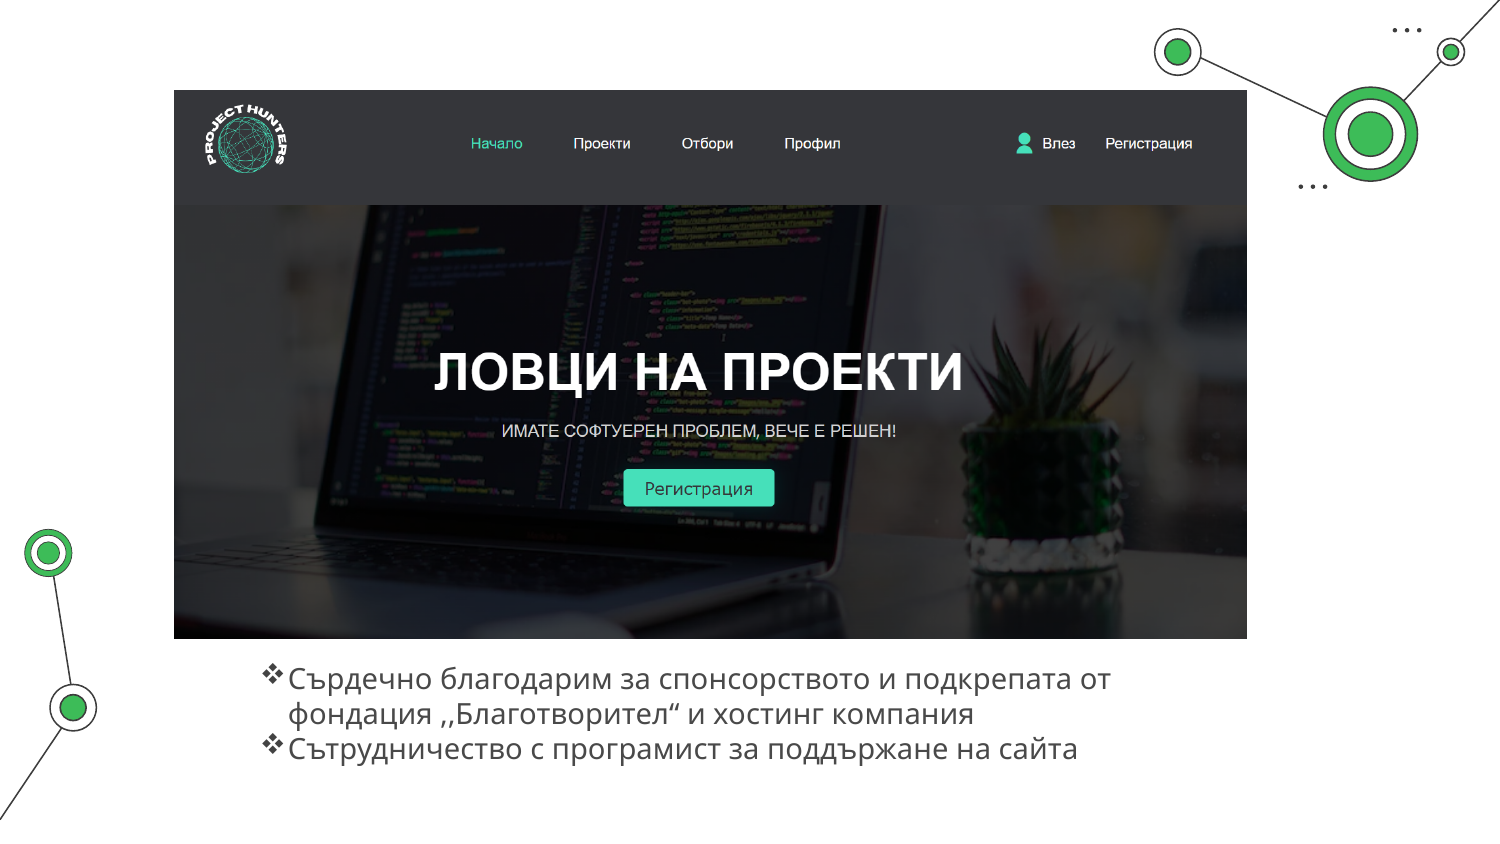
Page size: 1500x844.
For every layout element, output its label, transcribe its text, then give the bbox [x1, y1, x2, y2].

list Сърдечно благодарим за спонсорството и подкрепата от фондация ,,Благотворител“ и хостинг компания Сътрудничество с програмист за поддържане на сайта [219, 647, 1224, 786]
picture [174, 89, 1247, 639]
